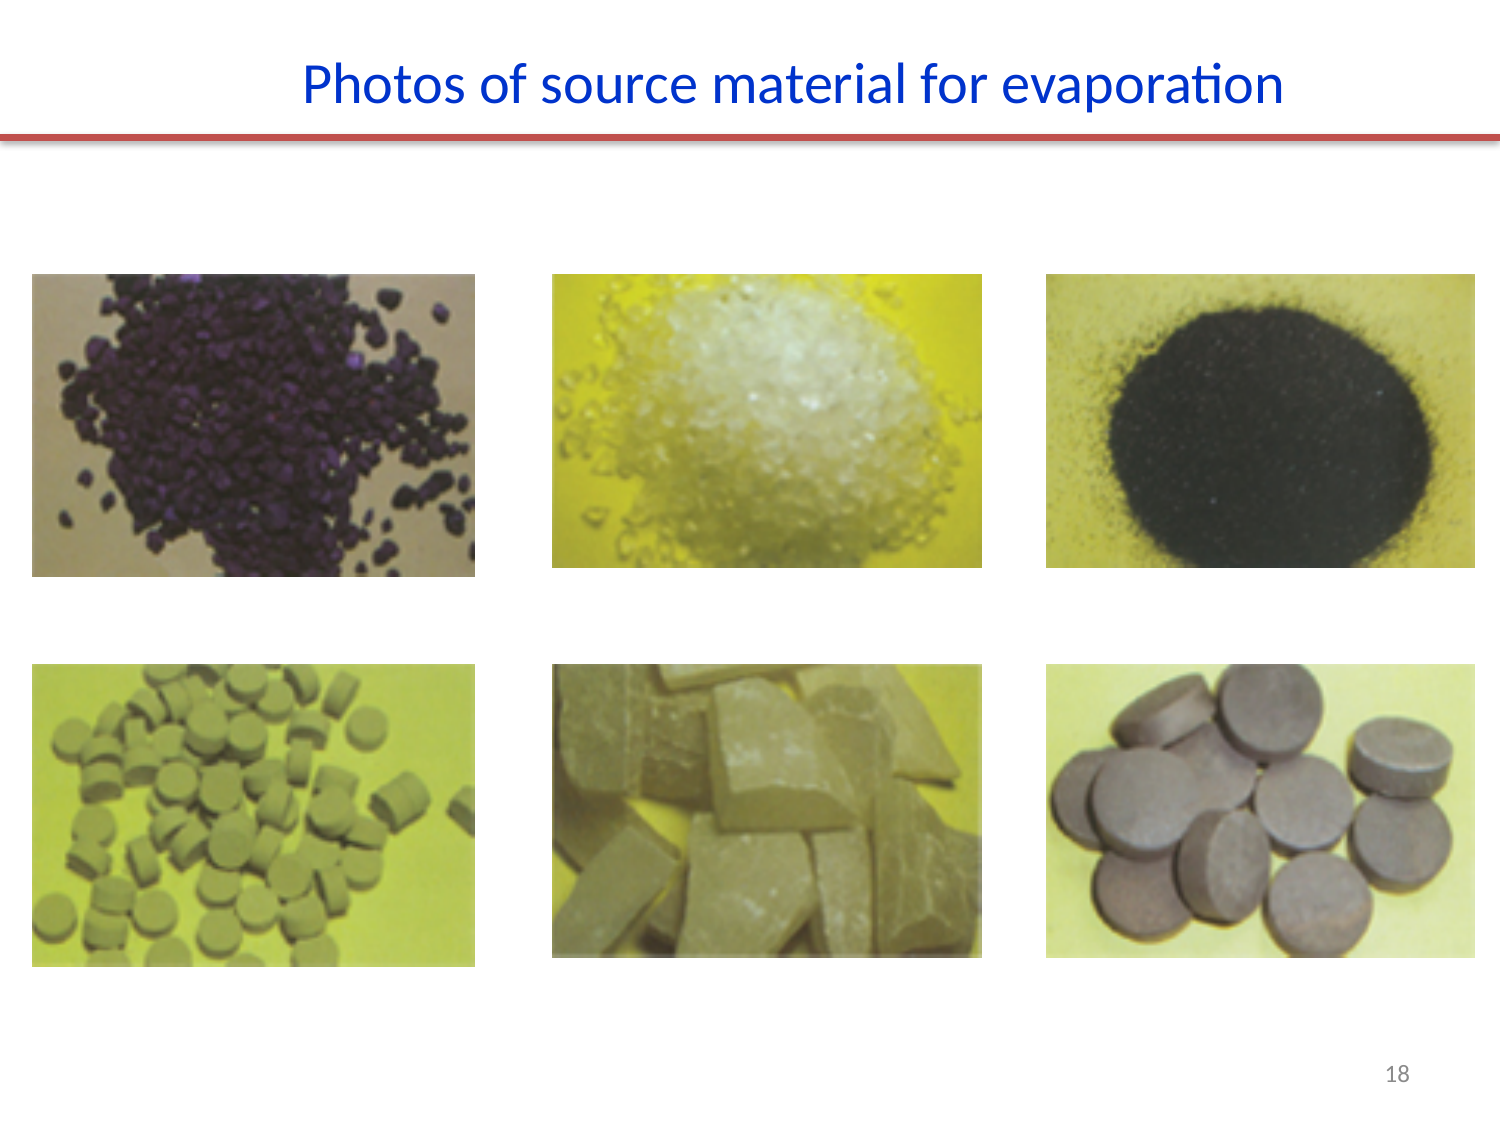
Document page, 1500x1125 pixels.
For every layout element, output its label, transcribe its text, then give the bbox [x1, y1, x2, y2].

slide_number 18 [1074, 1042, 1425, 1103]
text_box Photos of source material for evaporation [287, 37, 1313, 123]
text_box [32, 274, 1476, 967]
